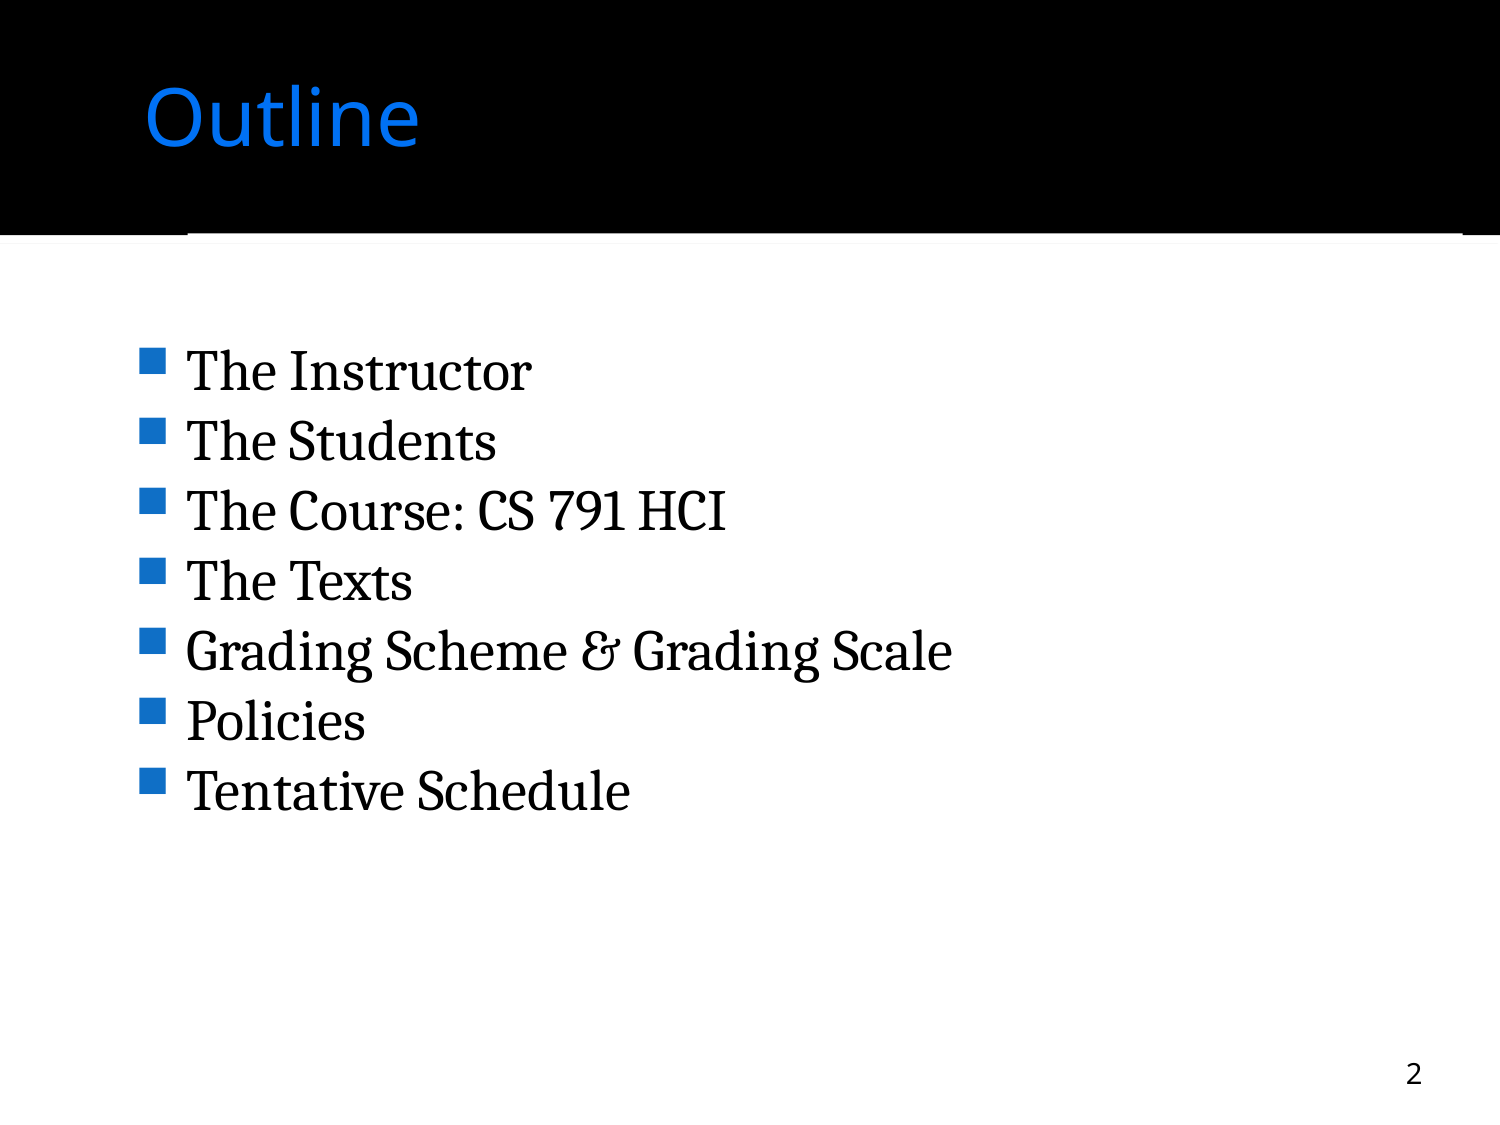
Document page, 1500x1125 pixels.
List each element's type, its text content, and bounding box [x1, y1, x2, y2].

title Outline [128, 58, 1345, 170]
list The Instructor The Students The Course: CS 791 HCI The Texts Grading Scheme & Grading Scale Policies Tentative Schedule [99, 324, 1488, 1125]
